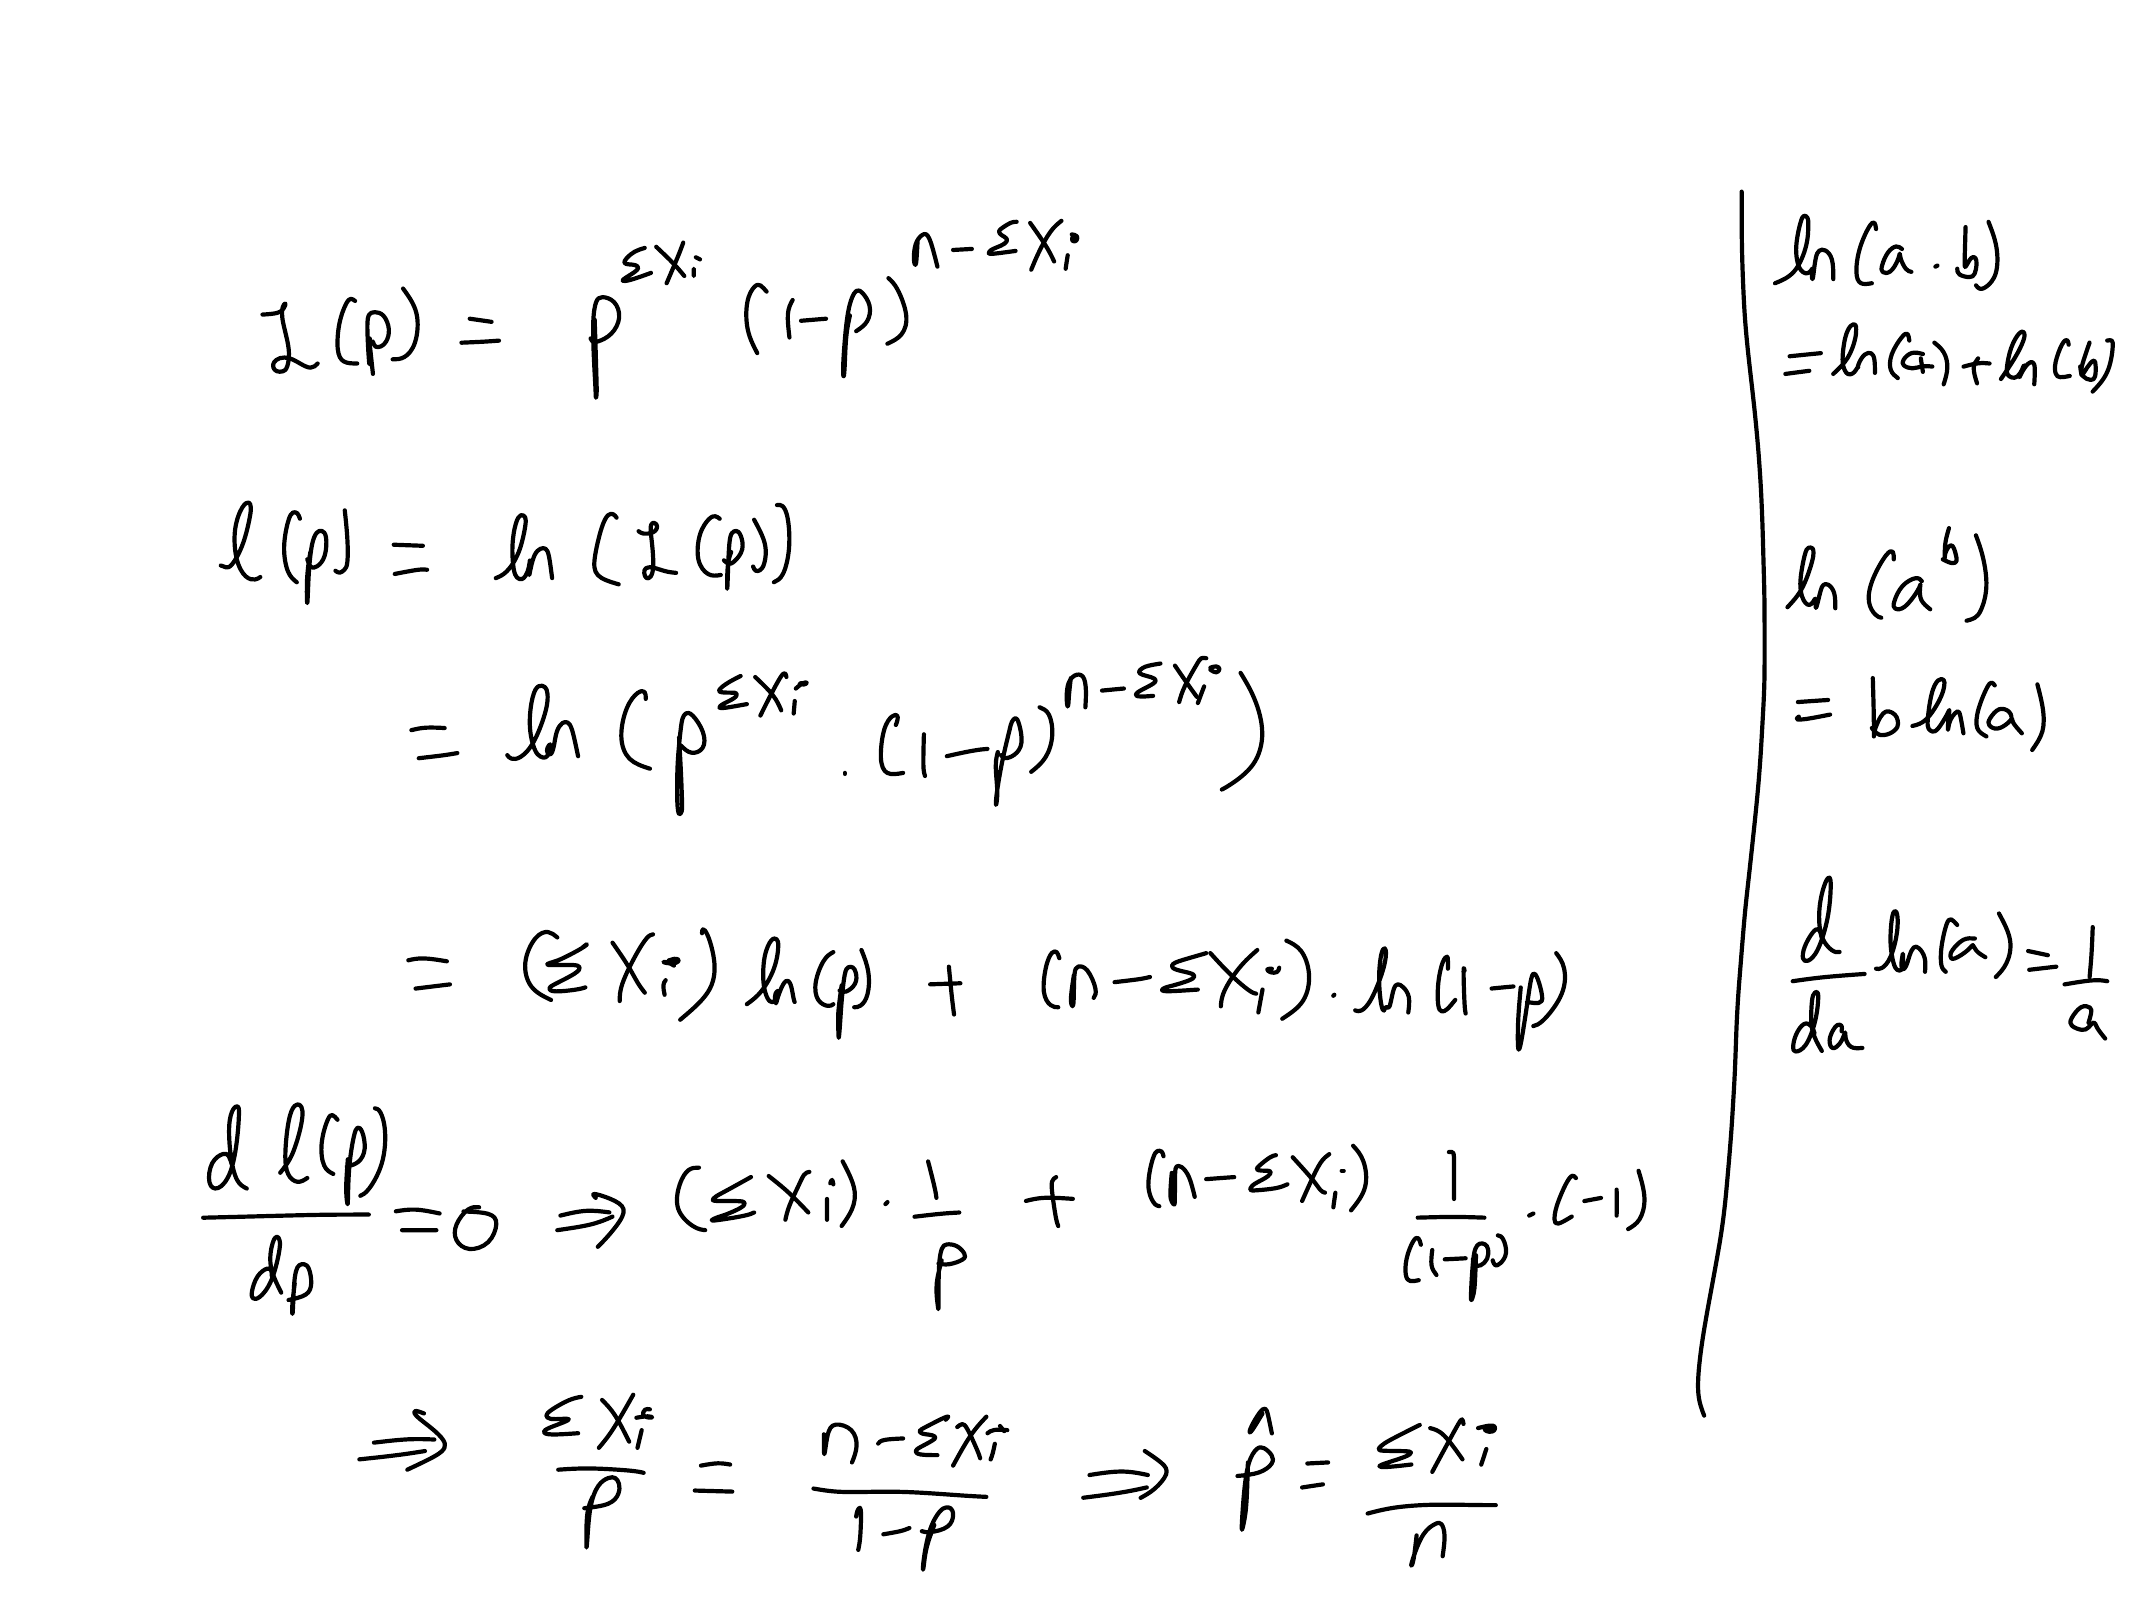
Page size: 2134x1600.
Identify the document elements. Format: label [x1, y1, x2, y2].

text_box [1697, 191, 2114, 1416]
text_box [202, 220, 1645, 1571]
